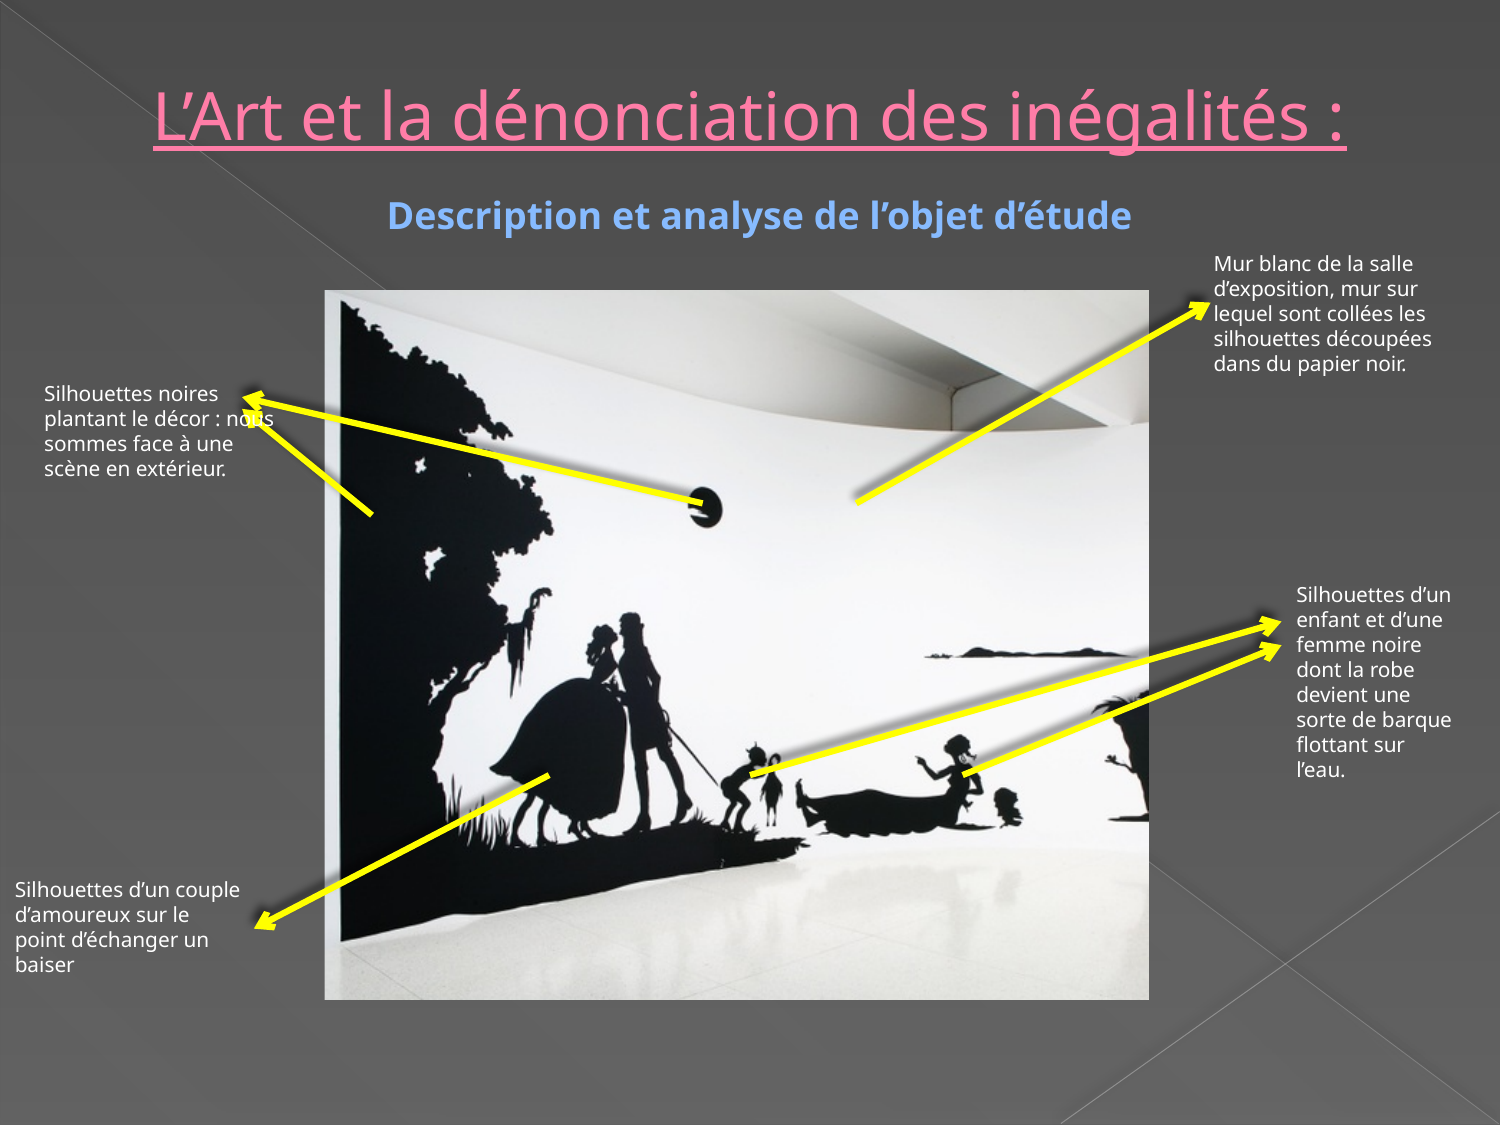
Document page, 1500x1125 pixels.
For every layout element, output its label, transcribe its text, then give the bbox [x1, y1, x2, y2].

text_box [241, 396, 703, 504]
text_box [856, 302, 1211, 504]
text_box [241, 505, 373, 516]
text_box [749, 621, 1282, 776]
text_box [253, 774, 550, 929]
text_box Silhouettes noires plantant le décor : nous sommes face à une scène en extérieur. [29, 373, 290, 489]
text_box Mur blanc de la salle d’exposition, mur sur lequel sont collées les silhouettes découpées dans du papier noir. [1198, 243, 1459, 384]
text_box Description et analyse de l’objet d’étude [371, 184, 1152, 245]
title L’Art et la dénonciation des inégalités : [75, 43, 1425, 185]
text_box Silhouettes d’un couple d’amoureux sur le point d’échanger un baiser [0, 869, 260, 985]
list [324, 290, 1150, 1000]
text_box Silhouettes d’un enfant et d’une femme noire dont la robe devient une sorte de barque flottant sur l’eau. [1281, 574, 1471, 789]
